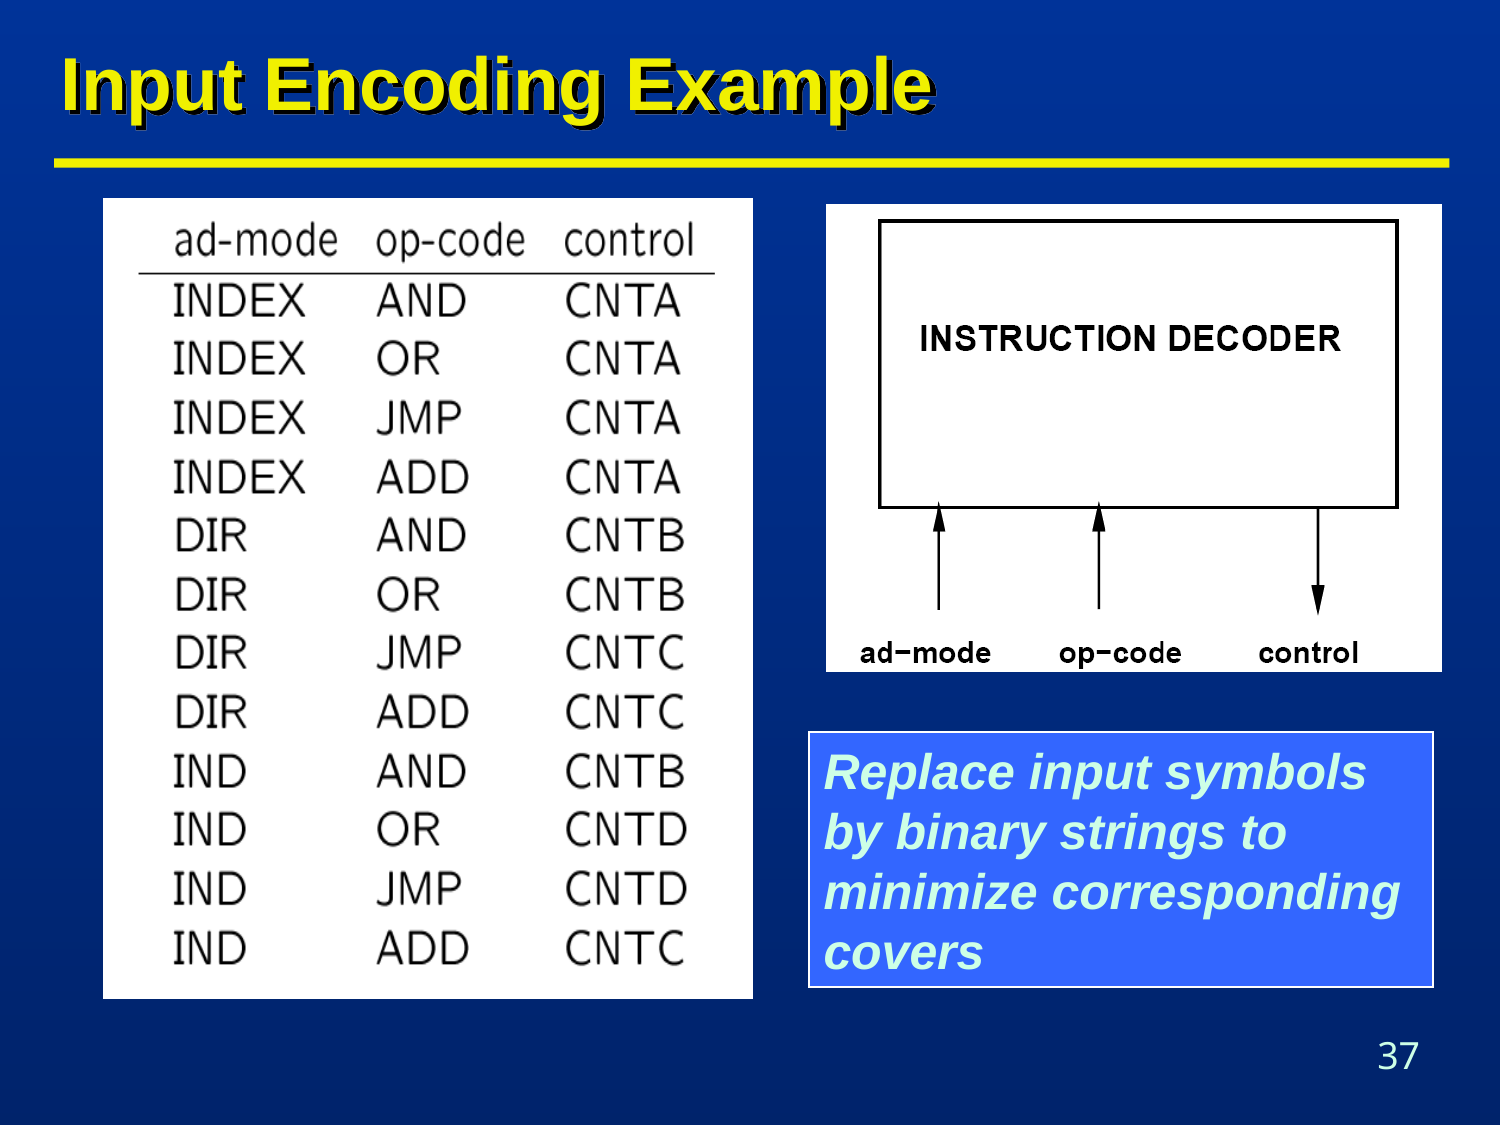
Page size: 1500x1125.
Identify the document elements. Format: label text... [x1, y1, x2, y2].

picture [826, 204, 1442, 672]
text_box Replace input symbols by binary strings to minimize corresponding covers [808, 731, 1433, 987]
picture [103, 197, 753, 999]
title Input Encoding Example [46, 33, 1455, 139]
